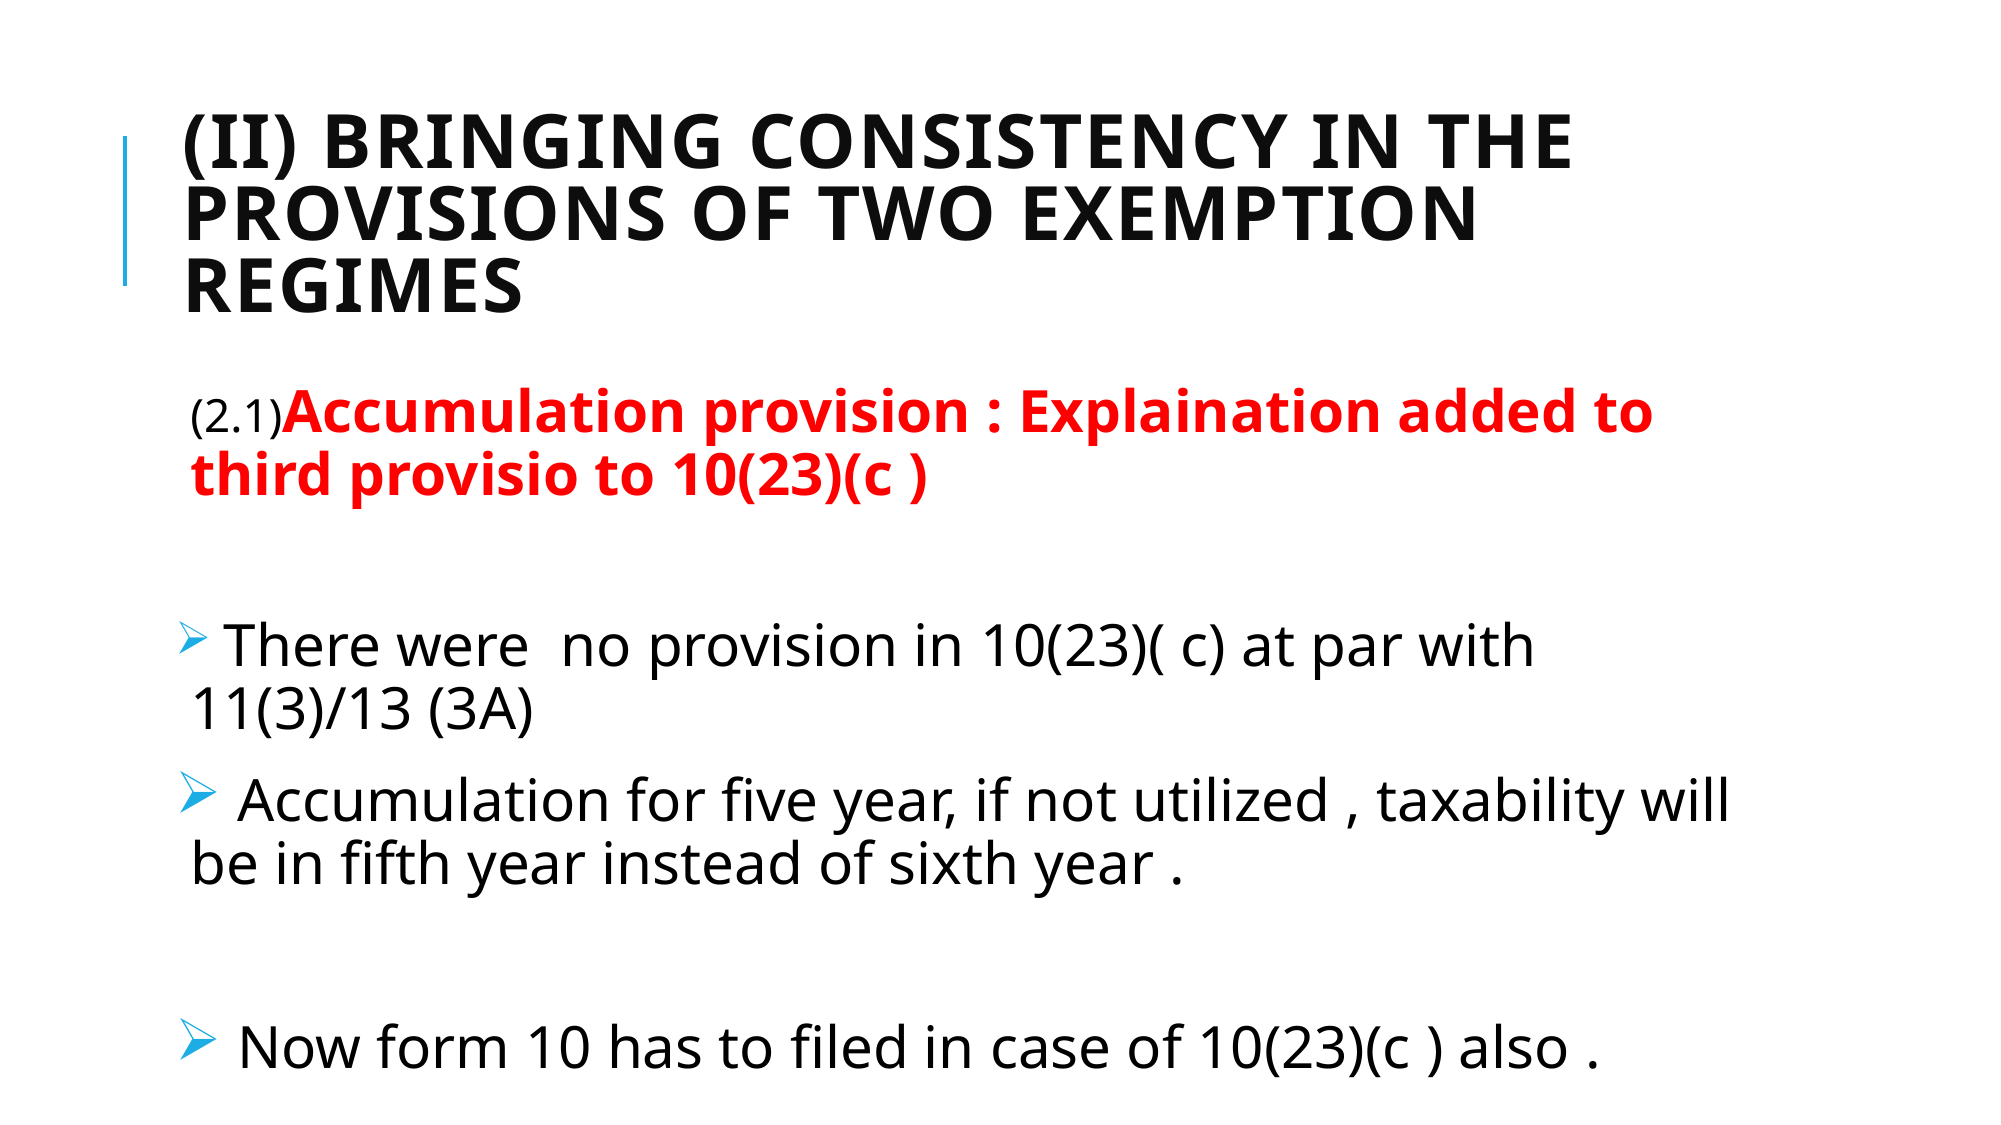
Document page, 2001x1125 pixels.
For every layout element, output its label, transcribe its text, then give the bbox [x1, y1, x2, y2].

list (2.1)Accumulation provision : Explaination added to third provisio to 10(23)(c ) There were no provision in 10(23)( c) at par with 11(3)/13 (3A) Accumulation for five year, if not utilized , taxability will be in fifth year instead of sixth year . Now form 10 has to filed in case of 10(23)(c ) also . [168, 375, 1763, 1125]
title (ii) Bringing consistency in the provisions of two exemption regimes [168, 96, 1763, 342]
